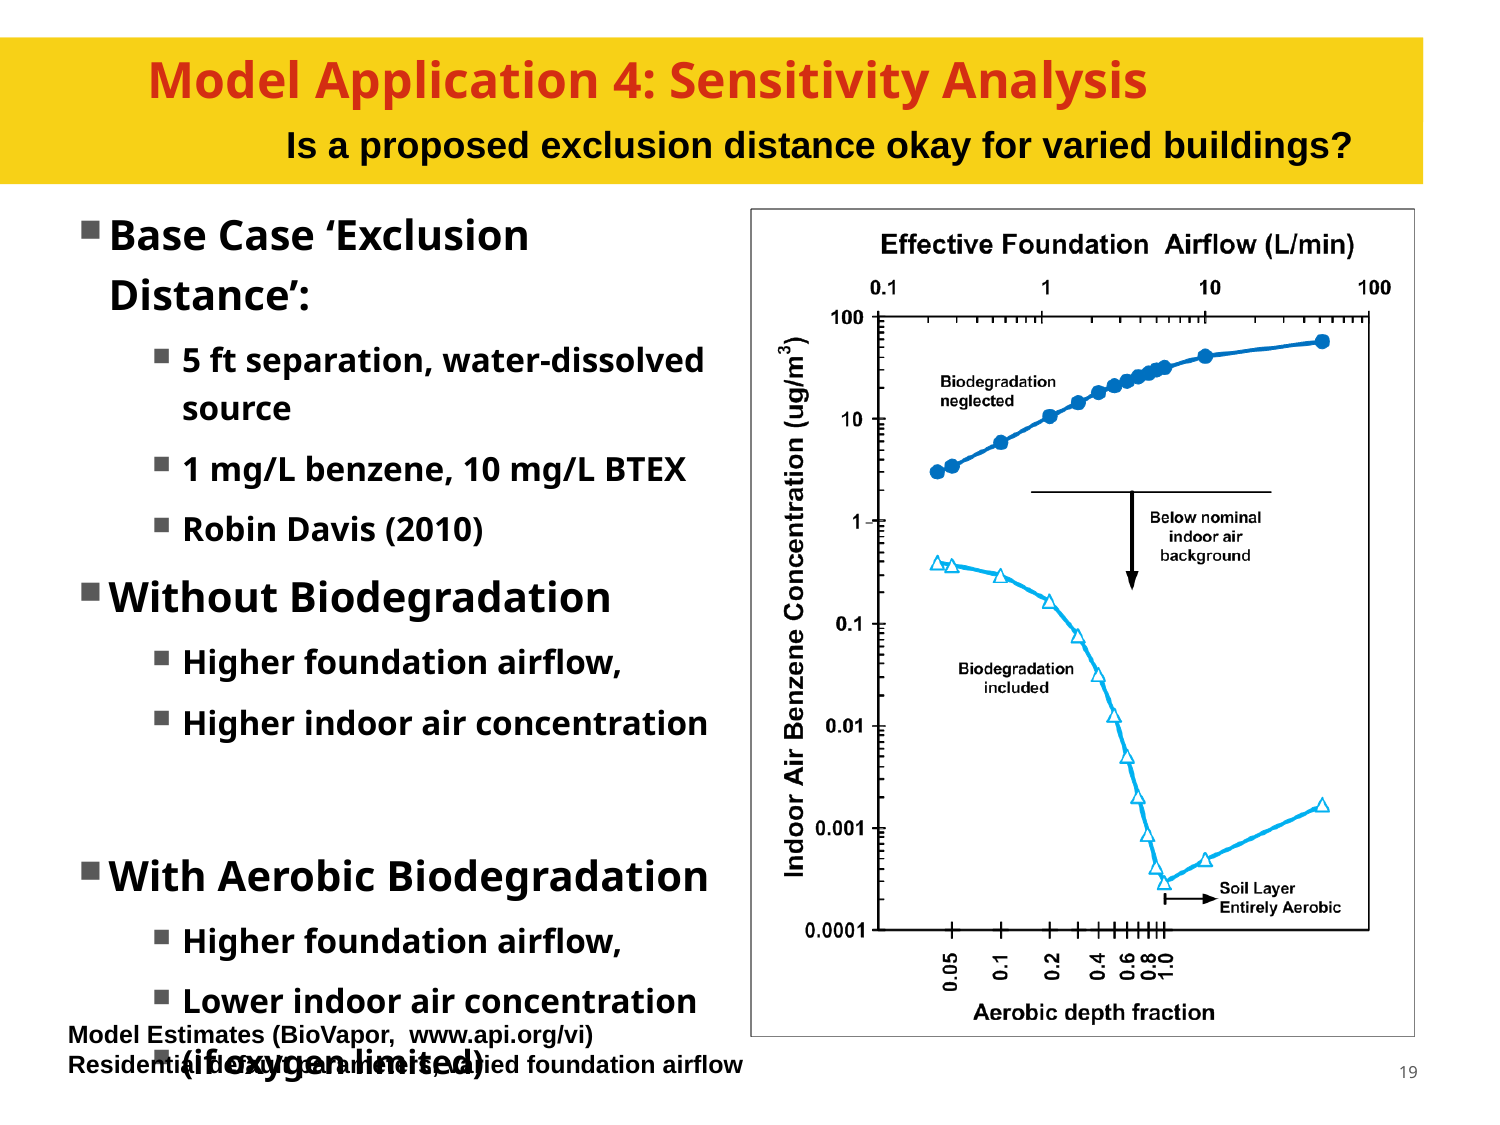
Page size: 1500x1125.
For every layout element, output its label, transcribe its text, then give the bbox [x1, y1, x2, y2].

list Base Case ‘Exclusion Distance’: 5 ft separation, water-dissolved source 1 mg/L benzene, 10 mg/L BTEX Robin Davis (2010) Without Biodegradation Higher foundation airflow, Higher indoor air concentration With Aerobic Biodegradation Higher foundation airflow, Lower indoor air concentration (if oxygen limited) [34, 198, 715, 953]
title Model Application 4: Sensitivity Analysis [147, 48, 1412, 171]
text_box Is a proposed exclusion distance okay for varied buildings? [271, 113, 1369, 174]
text_box Model Estimates (BioVapor, www.api.org/vi) Residential default parameters, varied foundation airflow [53, 1011, 833, 1086]
picture [749, 207, 1415, 1037]
